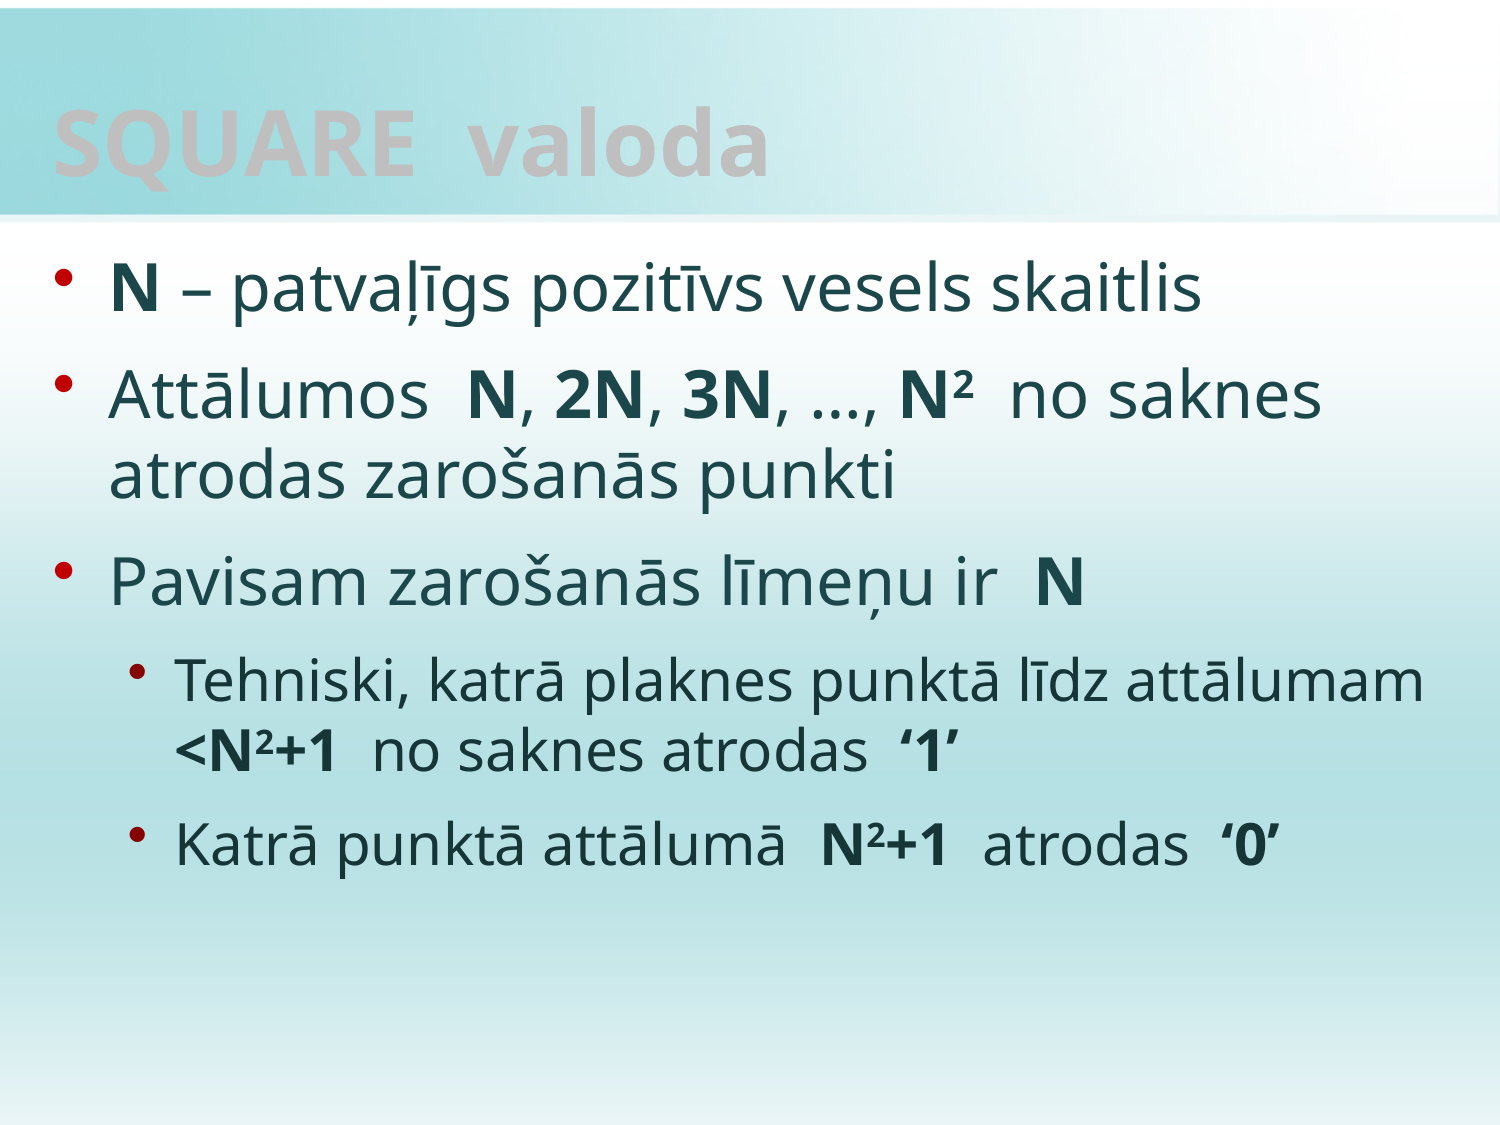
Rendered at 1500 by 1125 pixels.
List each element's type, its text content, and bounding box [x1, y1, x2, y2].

list N – patvaļīgs pozitīvs vesels skaitlis Attālumos N, 2N, 3N, …, N2 no saknes atrodas zarošanās punkti Pavisam zarošanās līmeņu ir N Tehniski, katrā plaknes punktā līdz attālumam <N2+1 no saknes atrodas ‘1’ Katrā punktā attālumā N2+1 atrodas ‘0’ [37, 237, 1463, 1100]
title SQUARE valoda [37, 36, 1463, 203]
picture [0, 0, 1500, 1125]
